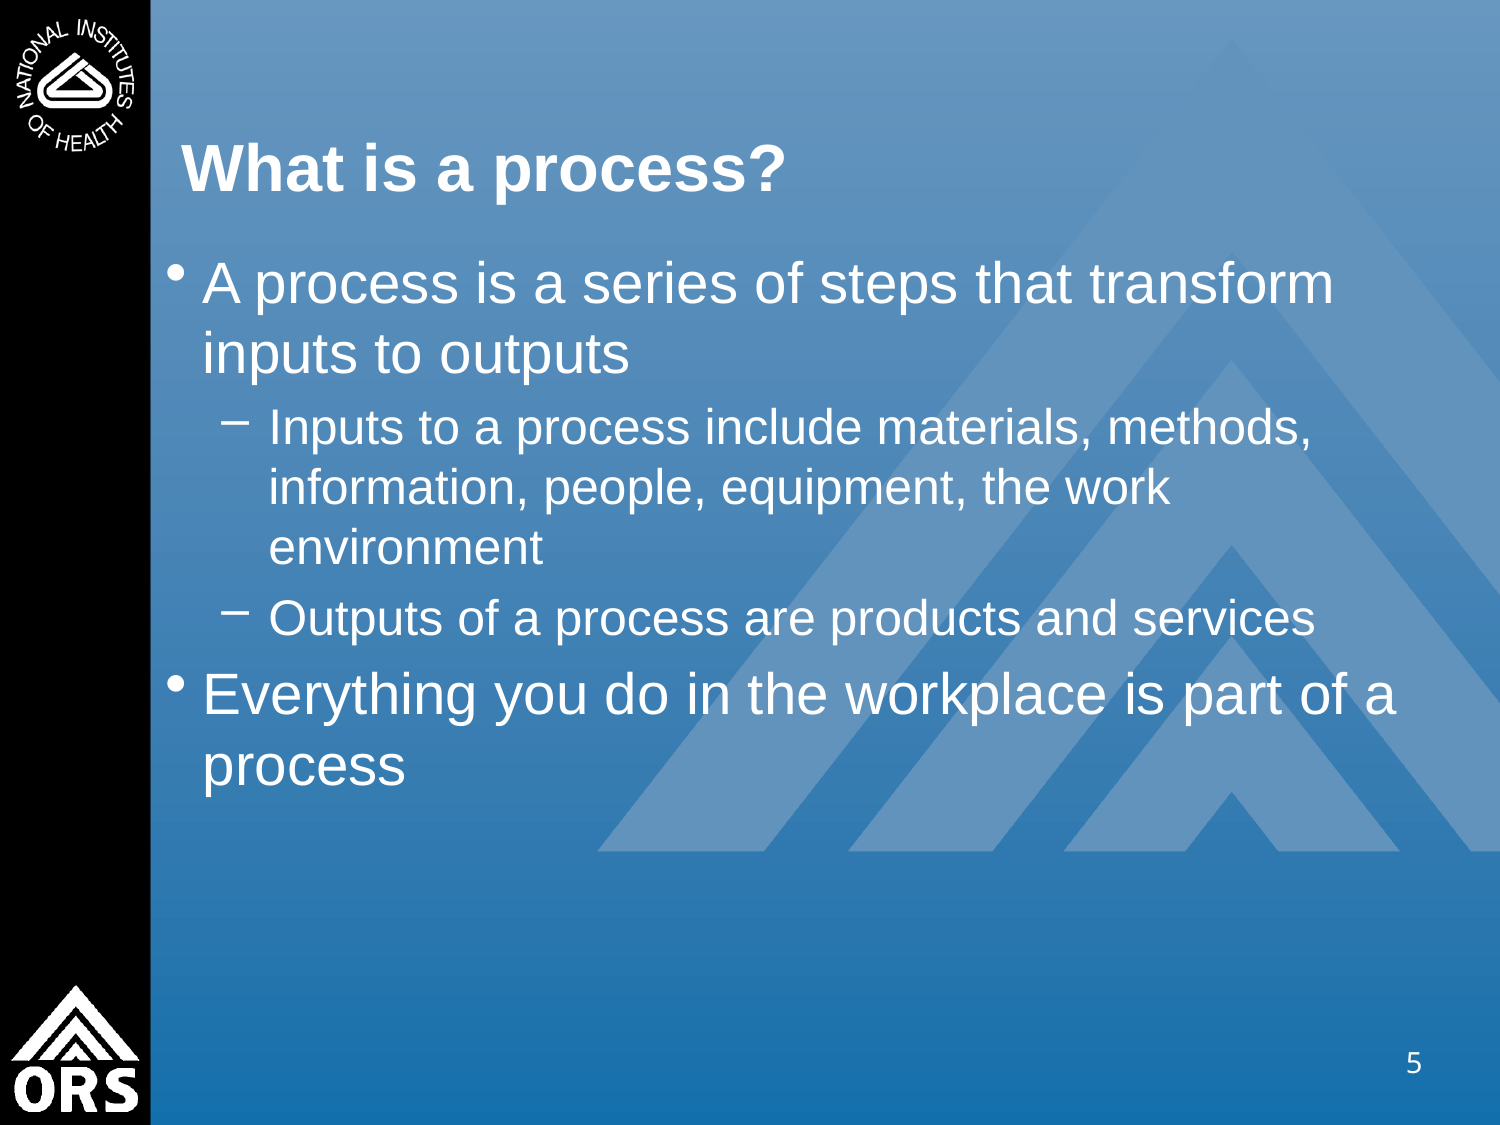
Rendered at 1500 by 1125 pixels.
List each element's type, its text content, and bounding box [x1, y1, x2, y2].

slide_number 5 [1125, 1036, 1438, 1112]
picture [0, 0, 1500, 1125]
list A process is a series of steps that transform inputs to outputs Inputs to a process include materials, methods, information, people, equipment, the work environment Outputs of a process are products and services Everything you do in the workplace is part of a process [150, 237, 1425, 1000]
title What is a process? [166, 24, 1442, 213]
